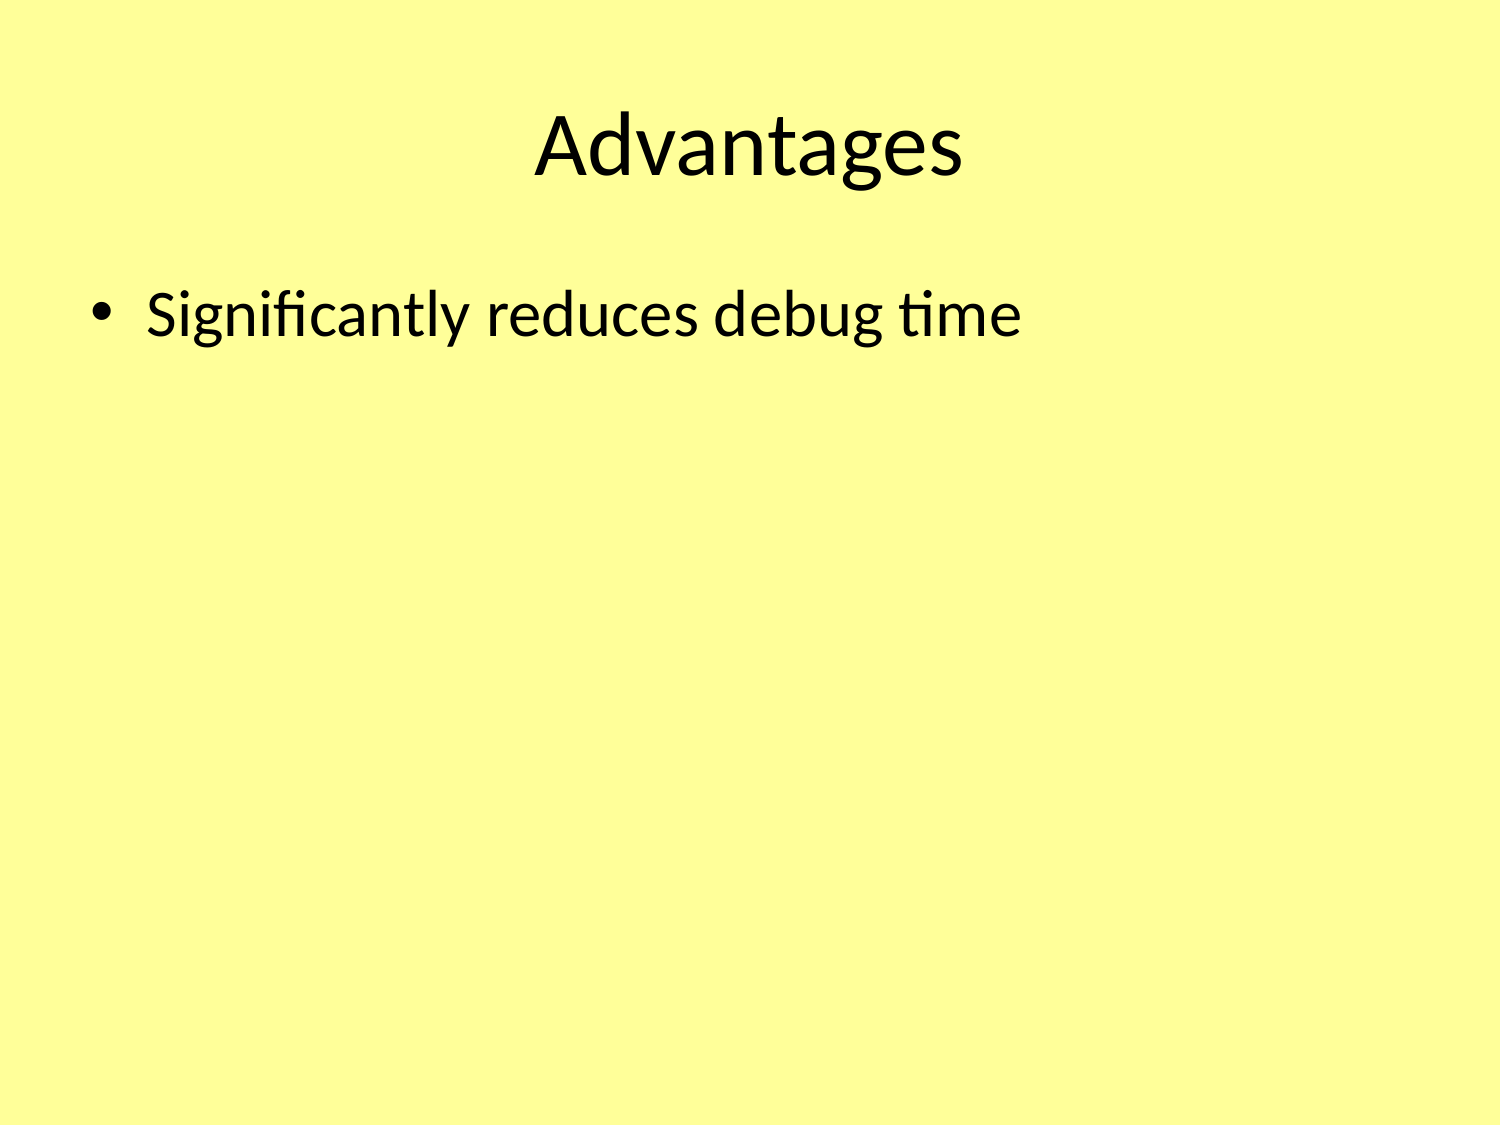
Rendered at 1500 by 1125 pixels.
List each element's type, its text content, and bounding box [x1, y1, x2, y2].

list Significantly reduces debug time [75, 262, 1425, 1005]
title Advantages [75, 45, 1425, 233]
